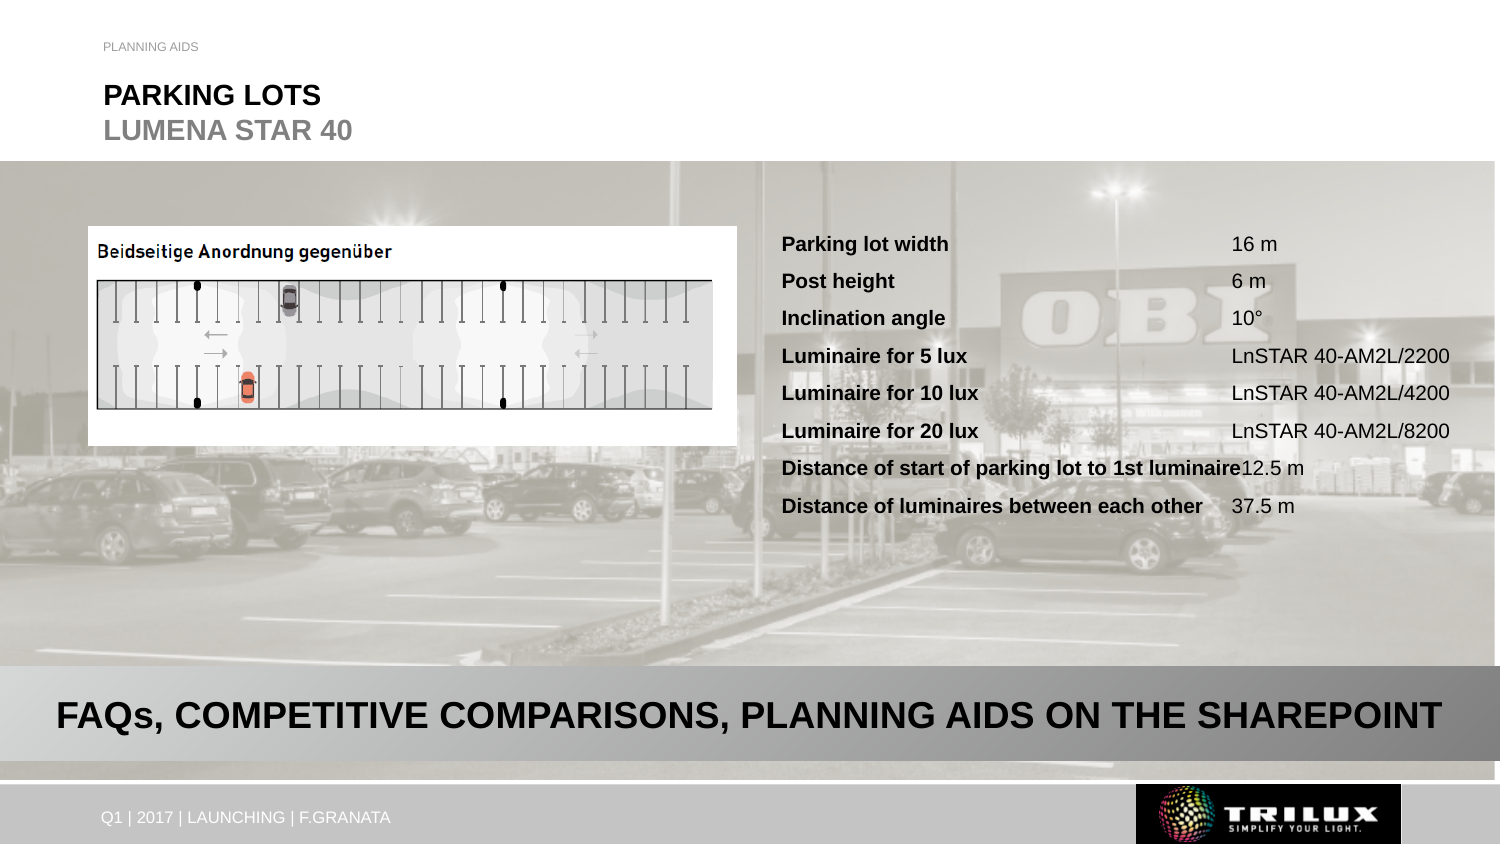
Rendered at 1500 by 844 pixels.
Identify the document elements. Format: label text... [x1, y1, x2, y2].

picture [0, 161, 1495, 780]
list PLANNING AIDS [88, 32, 1400, 68]
title PARKING LOTS LUMENA STAR 40 [88, 68, 1400, 160]
picture [1159, 786, 1378, 842]
